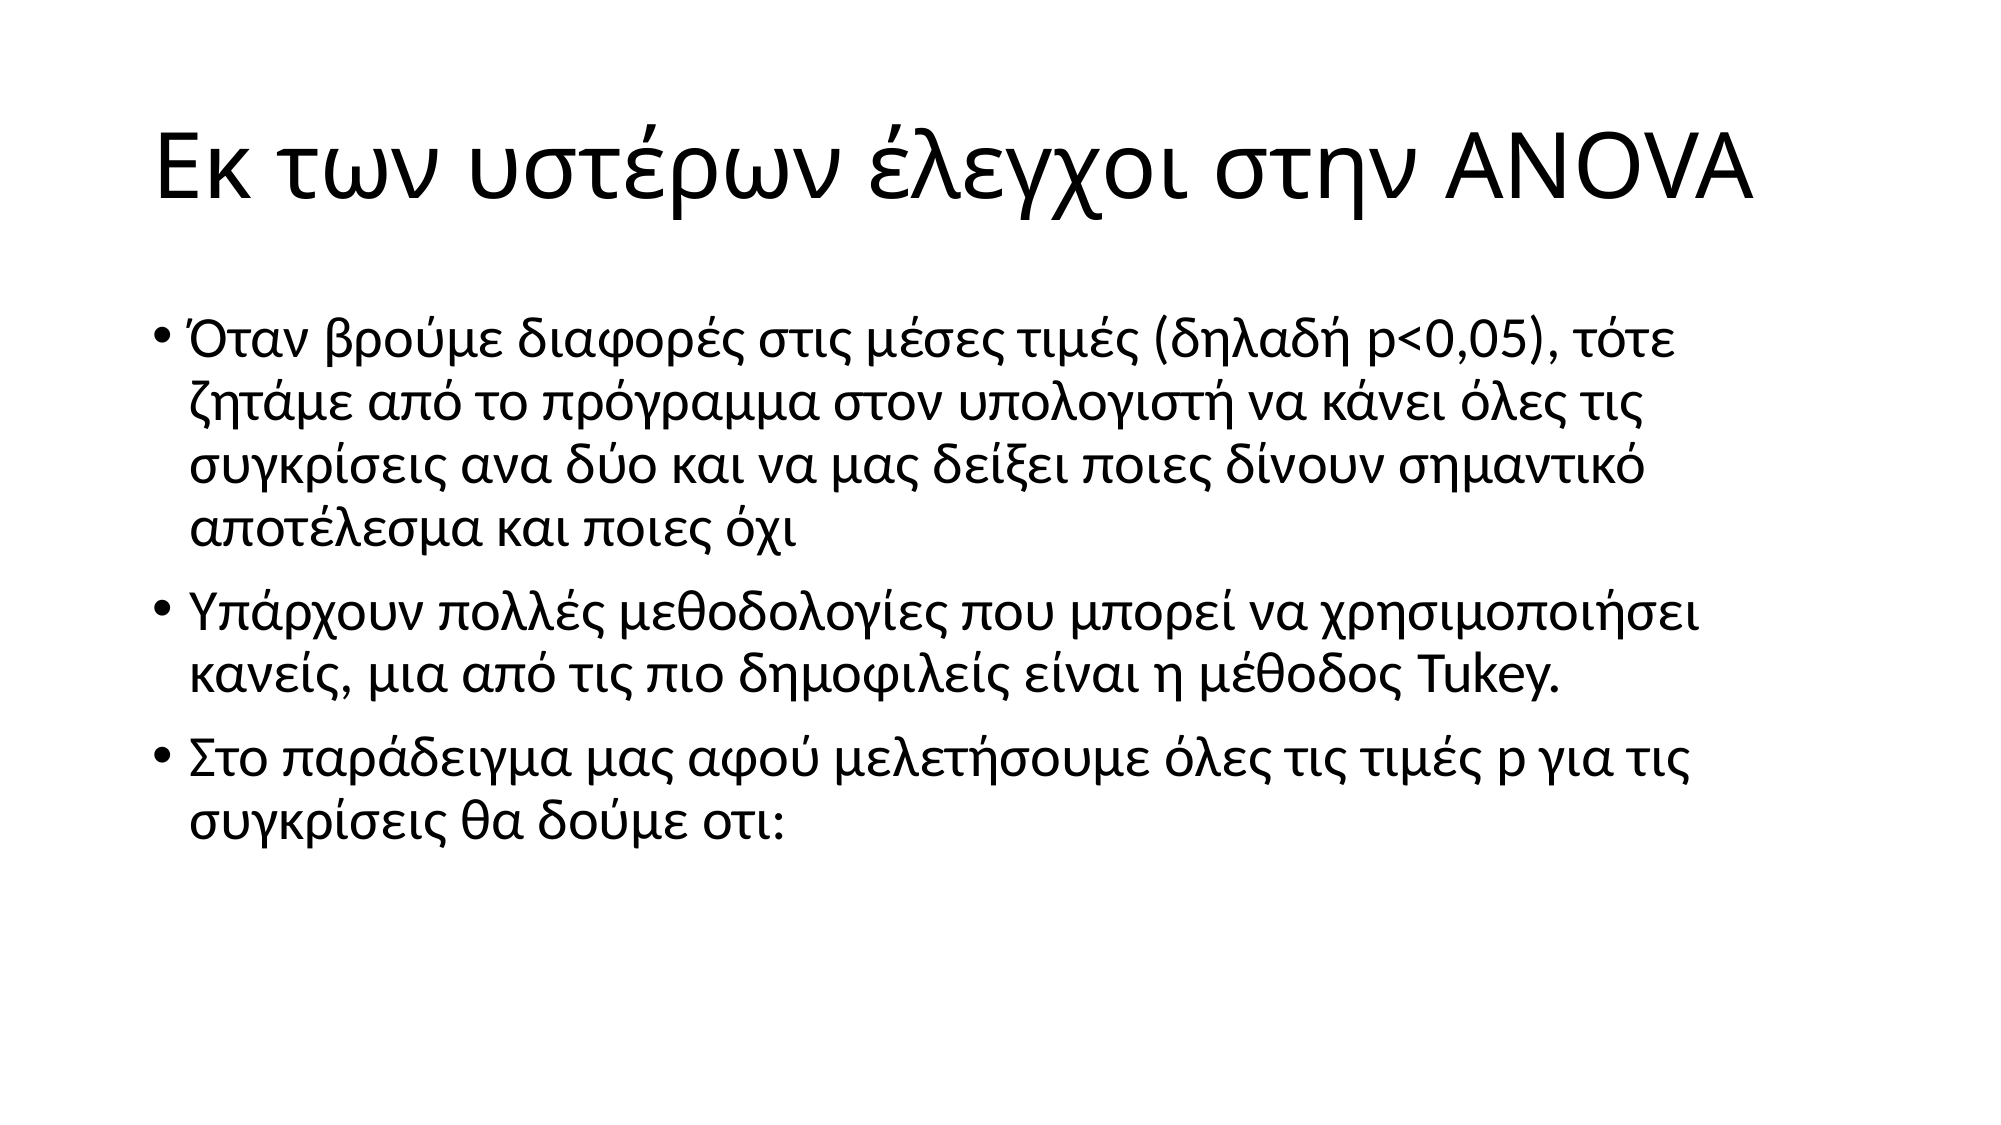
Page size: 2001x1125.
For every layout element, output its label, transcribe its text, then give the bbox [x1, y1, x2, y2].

list Όταν βρούμε διαφορές στις μέσες τιμές (δηλαδή p<0,05), τότε ζητάμε από το πρόγραμμα στον υπολογιστή να κάνει όλες τις συγκρίσεις ανα δύο και να μας δείξει ποιες δίνουν σημαντικό αποτέλεσμα και ποιες όχι Υπάρχουν πολλές μεθοδολογίες που μπορεί να χρησιμοποιήσει κανείς, μια από τις πιο δημοφιλείς είναι η μέθοδος Tukey. Στο παράδειγμα μας αφού μελετήσουμε όλες τις τιμές p για τις συγκρίσεις θα δούμε οτι: [137, 299, 1863, 1014]
title Εκ των υστέρων έλεγχοι στην ANOVA [137, 59, 1863, 278]
